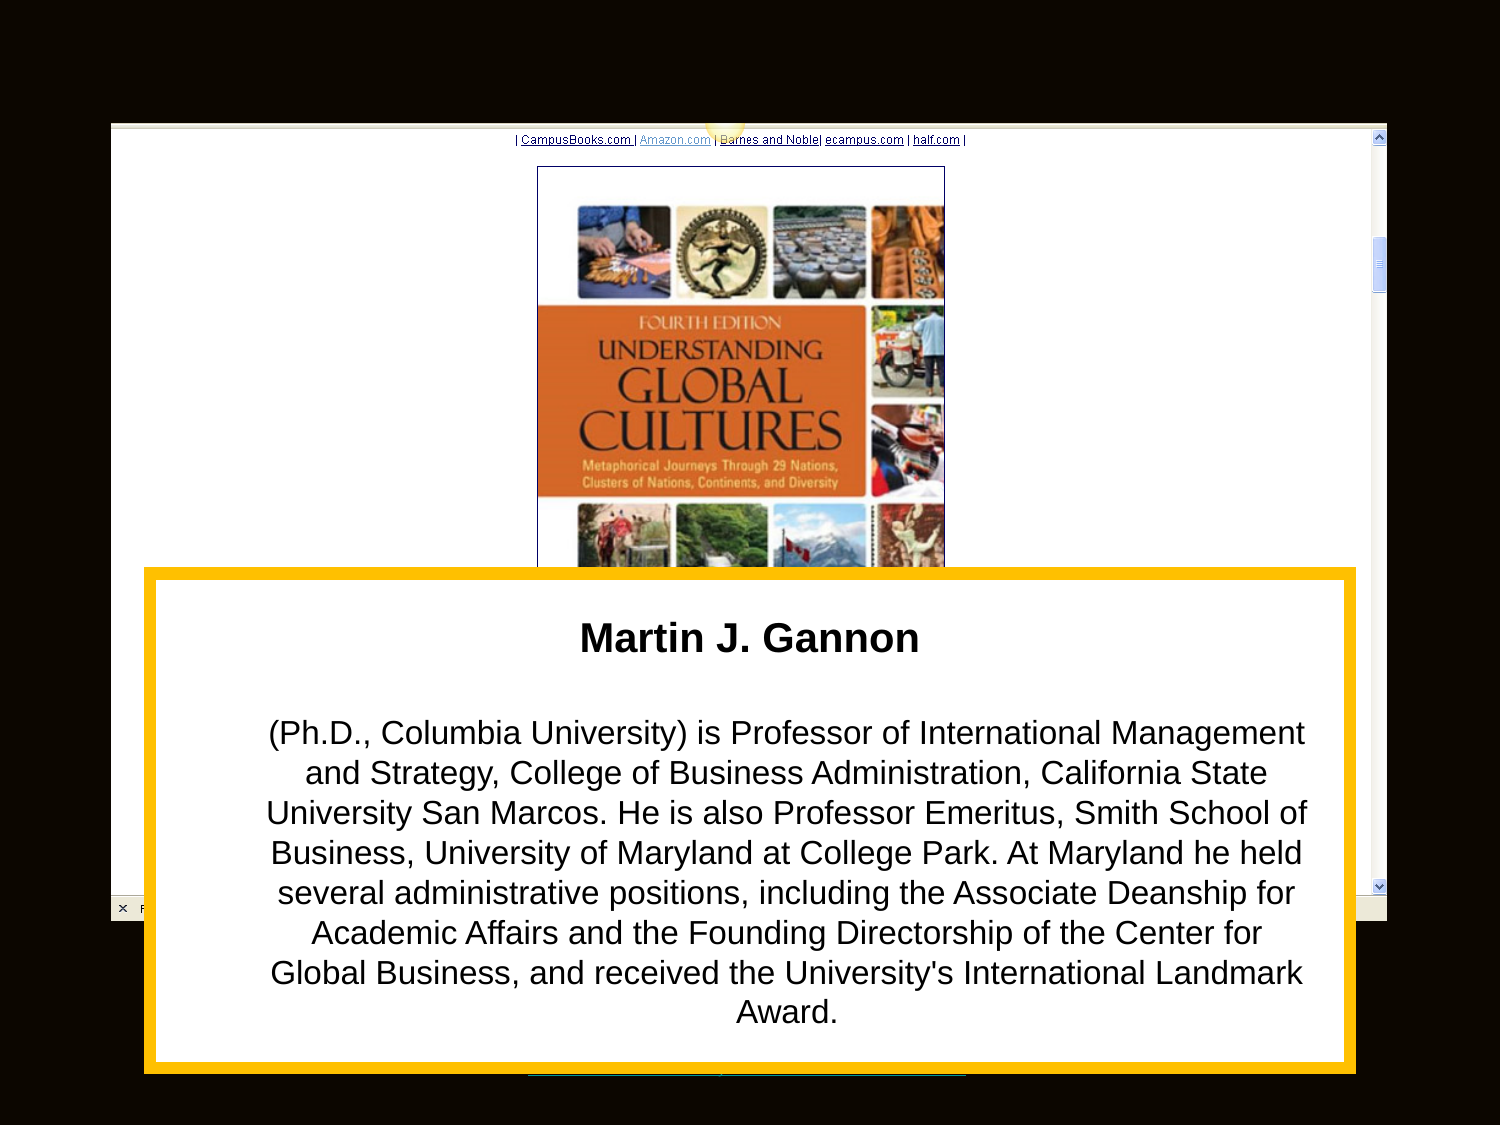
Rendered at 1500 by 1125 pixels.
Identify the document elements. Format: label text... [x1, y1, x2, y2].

text_box Martin J. Gannon (Ph.D., Columbia University) is Professor of International Management and Strategy, College of Business Administration, California State University San Marcos. He is also Professor Emeritus, Smith School of Business, University of Maryland at College Park. At Maryland he held several administrative positions, including the Associate Deanship for Academic Affairs and the Founding Directorship of the Center for Global Business, and received the University's International Landmark Award. [150, 930, 1350, 1069]
text_box www.d.umn.edu/cla/faculty/troufs/anth1095/index.html#text [513, 1069, 981, 1085]
picture [111, 123, 1388, 921]
